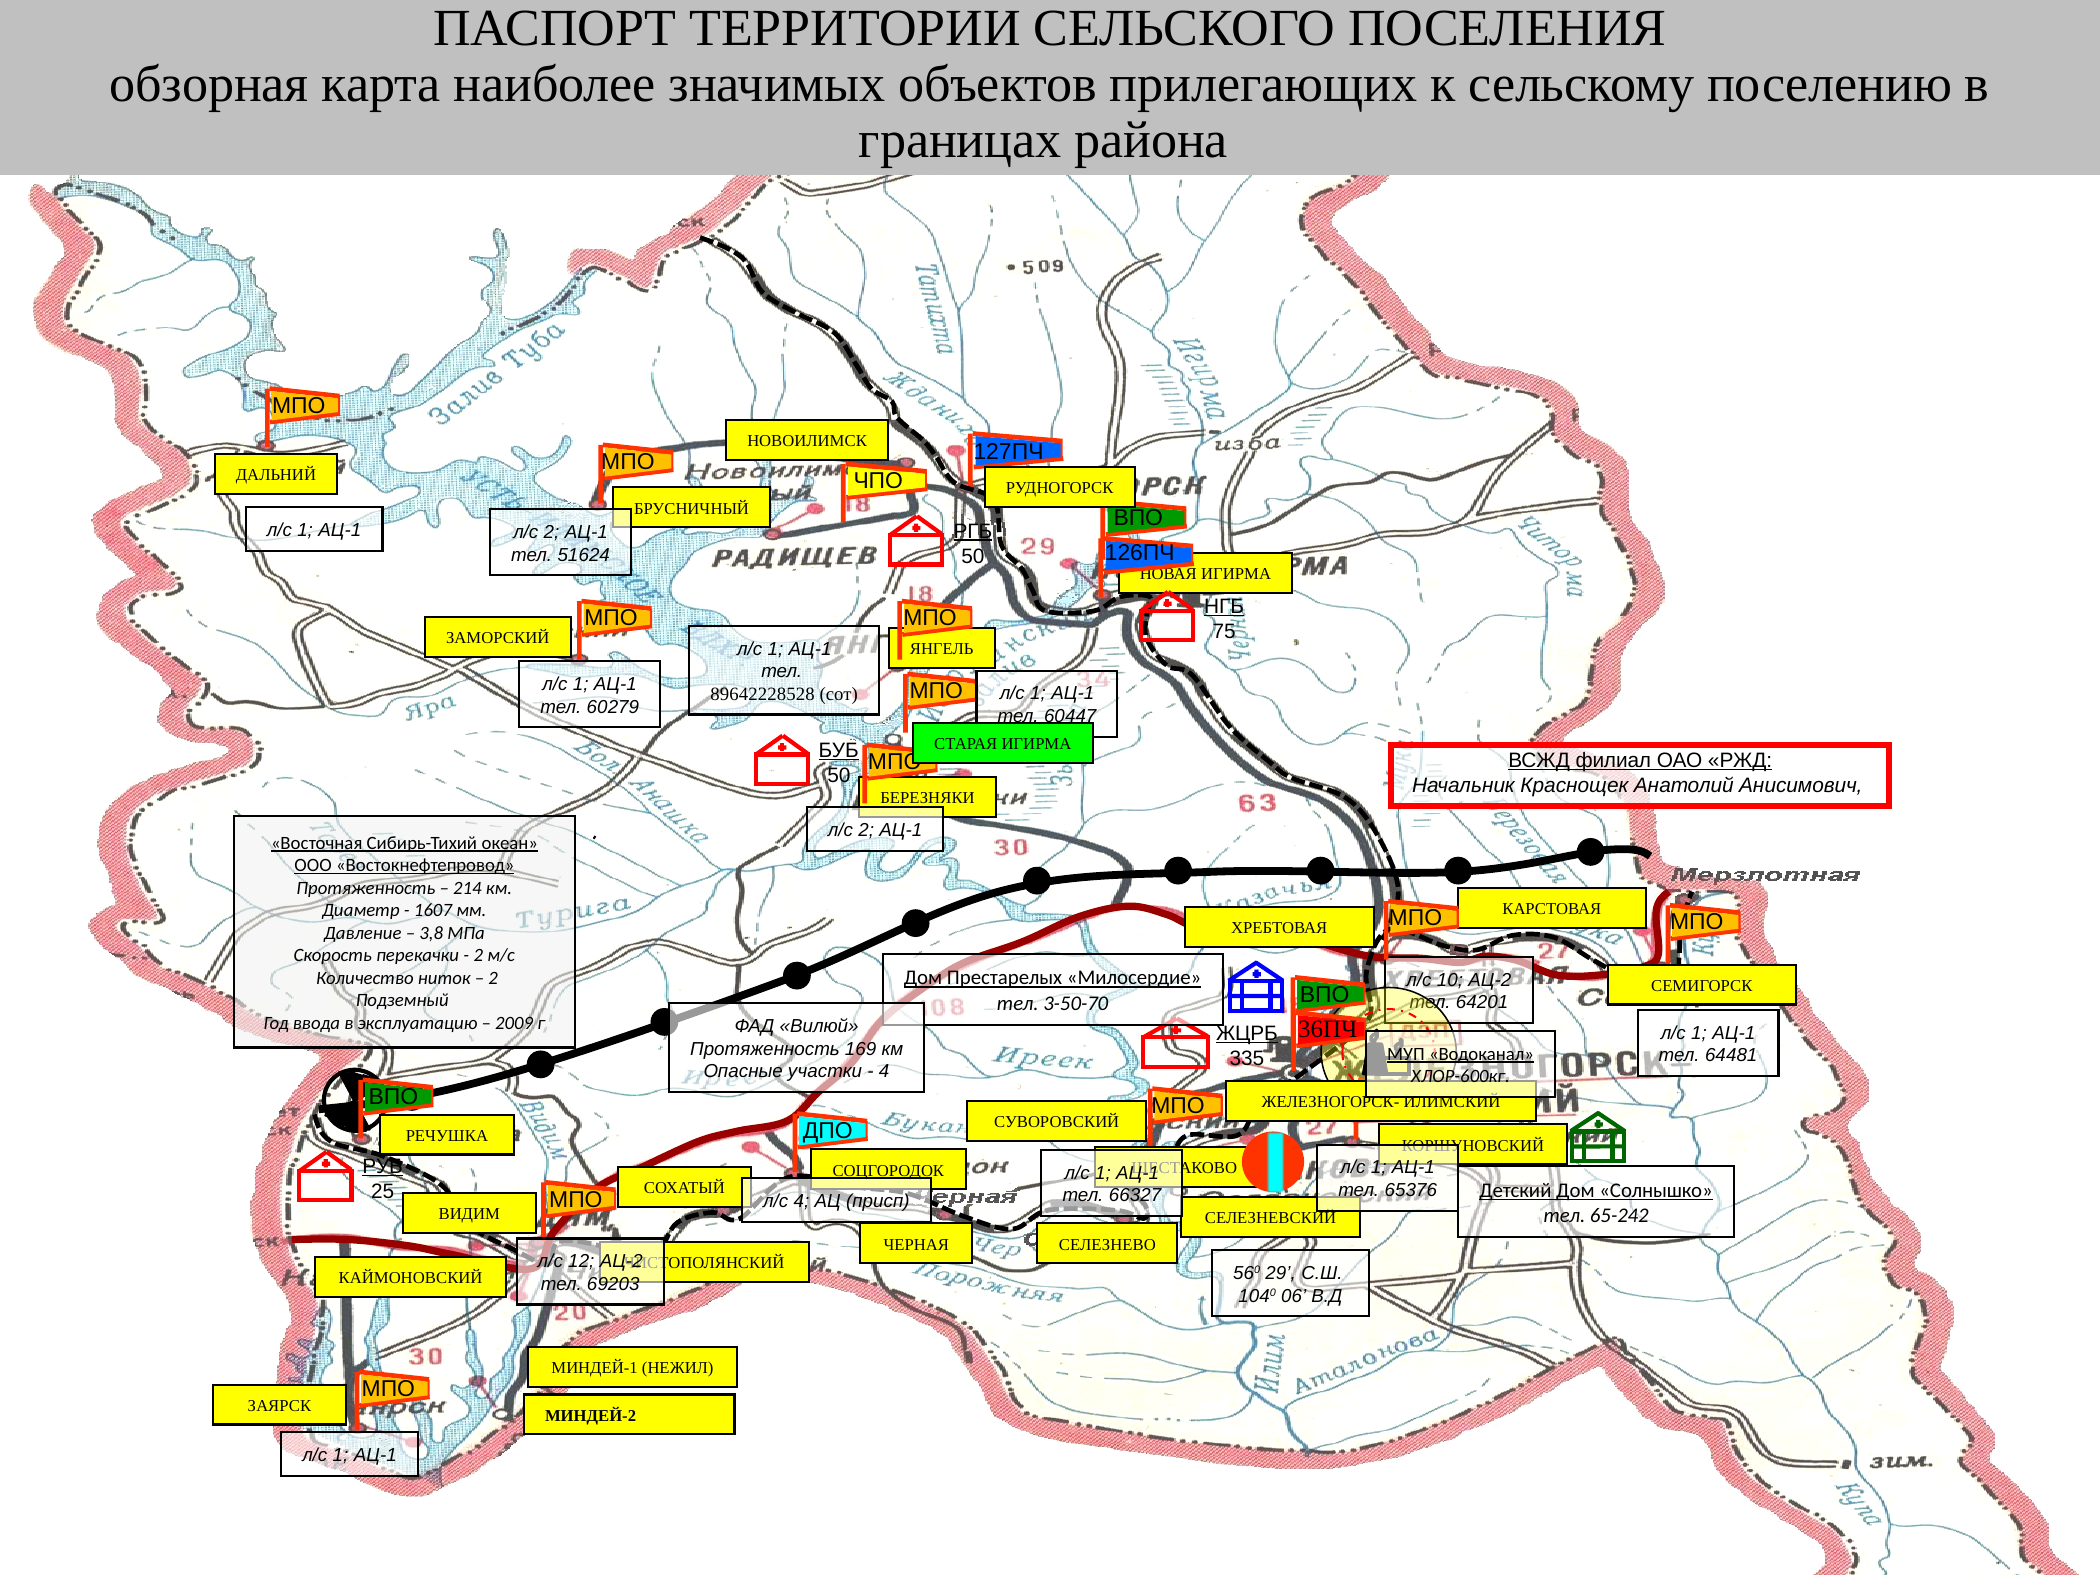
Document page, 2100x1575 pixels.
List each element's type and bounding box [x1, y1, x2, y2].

text_box [0, 0, 2100, 1575]
